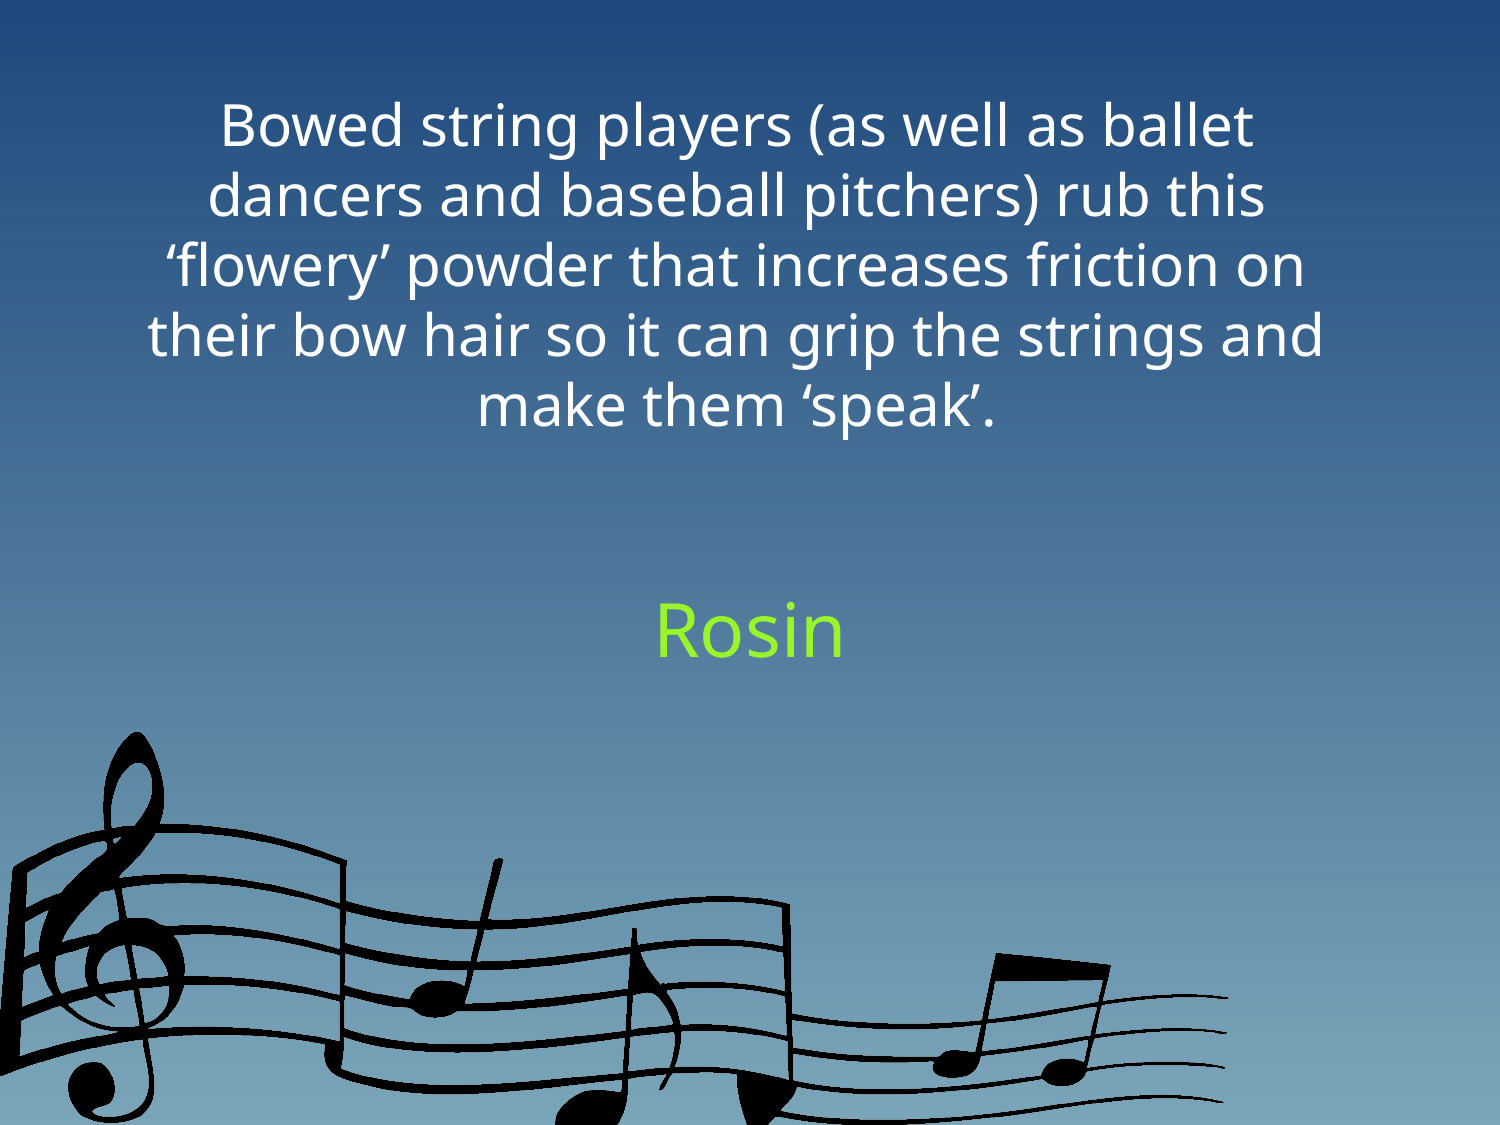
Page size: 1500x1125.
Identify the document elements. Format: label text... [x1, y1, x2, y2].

subtitle Rosin [225, 462, 1275, 792]
picture [0, 691, 1254, 1125]
title Bowed string players (as well as ballet dancers and baseball pitchers) rub this ‘flowery’ powder that increases friction on their bow hair so it can grip the strings and make them ‘speak’. [99, 77, 1375, 449]
